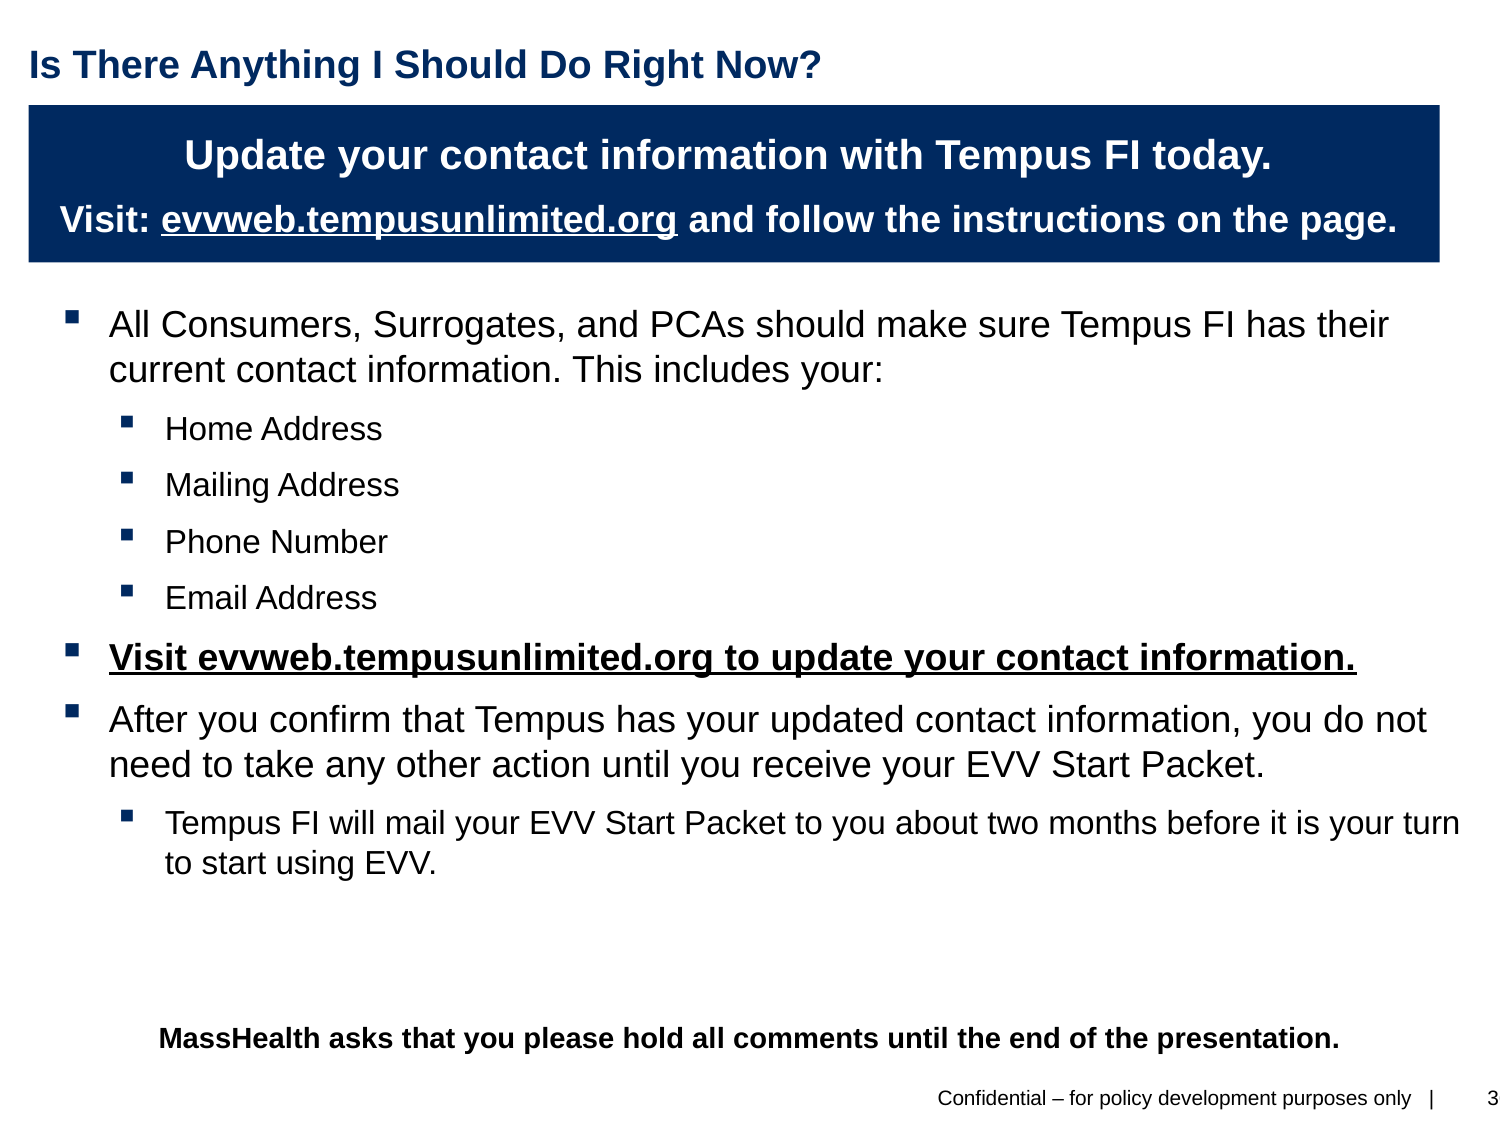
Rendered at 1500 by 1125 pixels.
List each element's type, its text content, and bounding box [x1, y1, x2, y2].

title Is There Anything I Should Do Right Now? [28, 38, 1350, 88]
text_box Update your contact information with Tempus FI today. Visit: evvweb.tempusunlimited.org and follow the instructions on the page. [28, 105, 1440, 263]
list All Consumers, Surrogates, and PCAs should make sure Tempus FI has their current contact information. This includes your: Home Address Mailing Address Phone Number Email Address Visit evvweb.tempusunlimited.org to update your contact information. After you confirm that Tempus has your updated contact information, you do not need to take any other action until you receive your EVV Start Packet. Tempus FI will mail your EVV Start Packet to you about two months before it is your turn to start using EVV. [61, 299, 1466, 950]
text_box MassHealth asks that you please hold all comments until the end of the presentation. [108, 1012, 1392, 1063]
